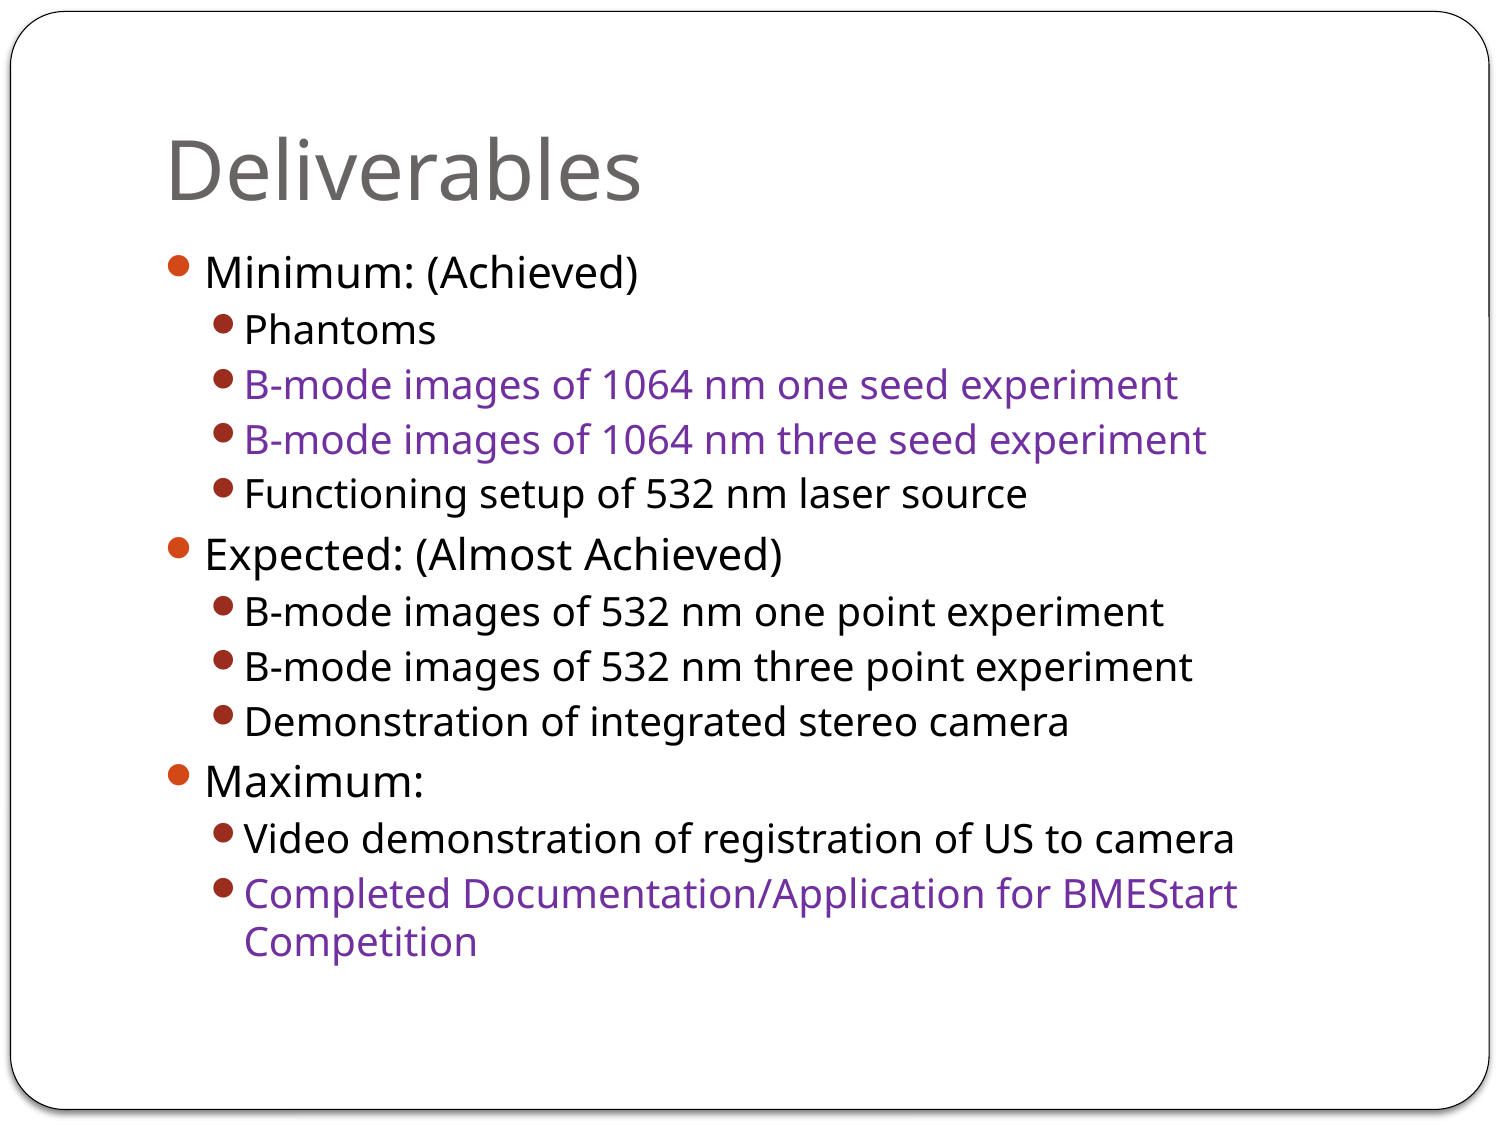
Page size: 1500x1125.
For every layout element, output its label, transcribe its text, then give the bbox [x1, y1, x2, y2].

list Minimum: (Achieved) Phantoms B-mode images of 1064 nm one seed experiment B-mode images of 1064 nm three seed experiment Functioning setup of 532 nm laser source Expected: (Almost Achieved) B-mode images of 532 nm one point experiment B-mode images of 532 nm three point experiment Demonstration of integrated stereo camera Maximum: Video demonstration of registration of US to camera Completed Documentation/Application for BMEStart Competition [150, 237, 1425, 988]
title Deliverables [150, 45, 1425, 233]
